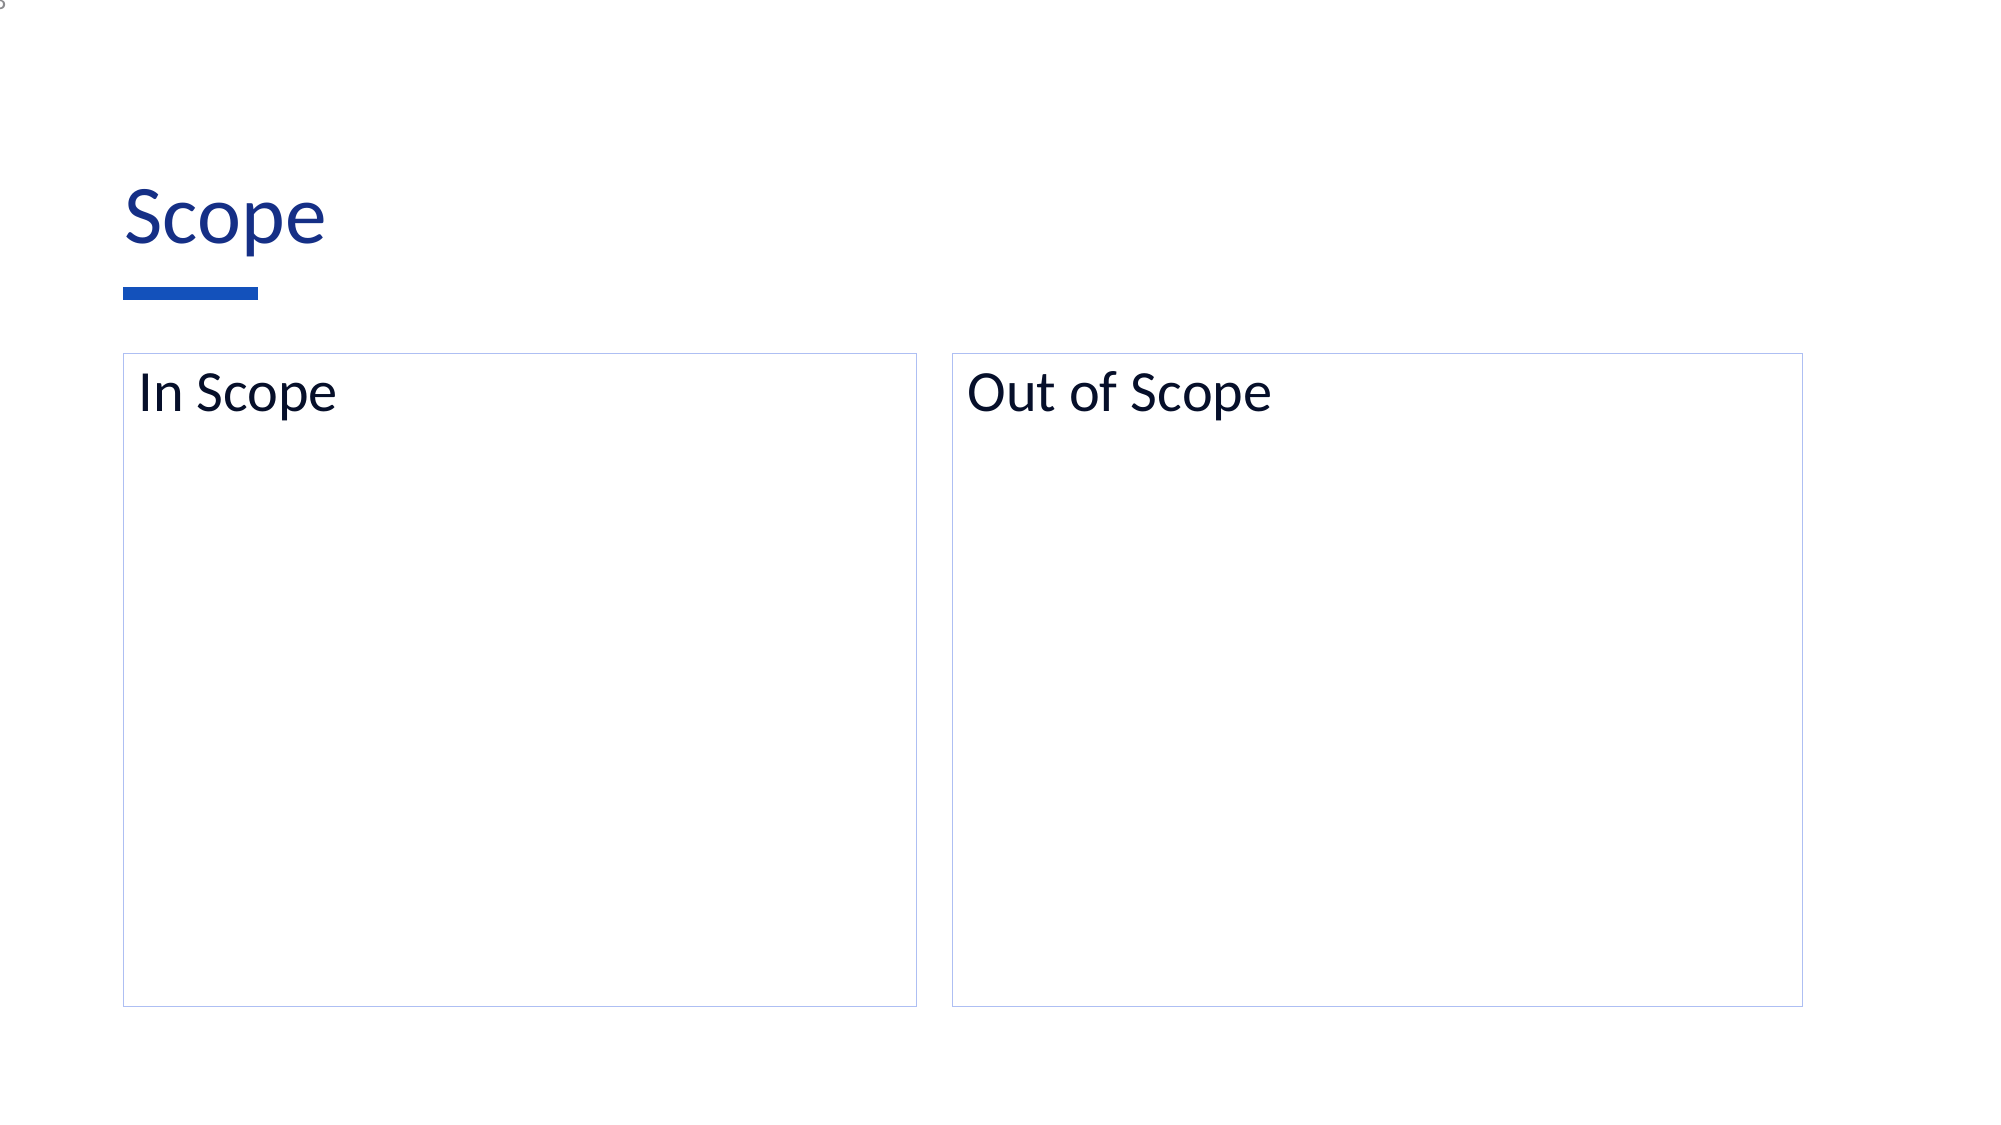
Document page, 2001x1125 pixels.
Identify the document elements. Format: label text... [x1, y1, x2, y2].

list In Scope [123, 353, 917, 1007]
title Scope [109, 118, 1887, 270]
list Out of Scope [952, 353, 1803, 1007]
